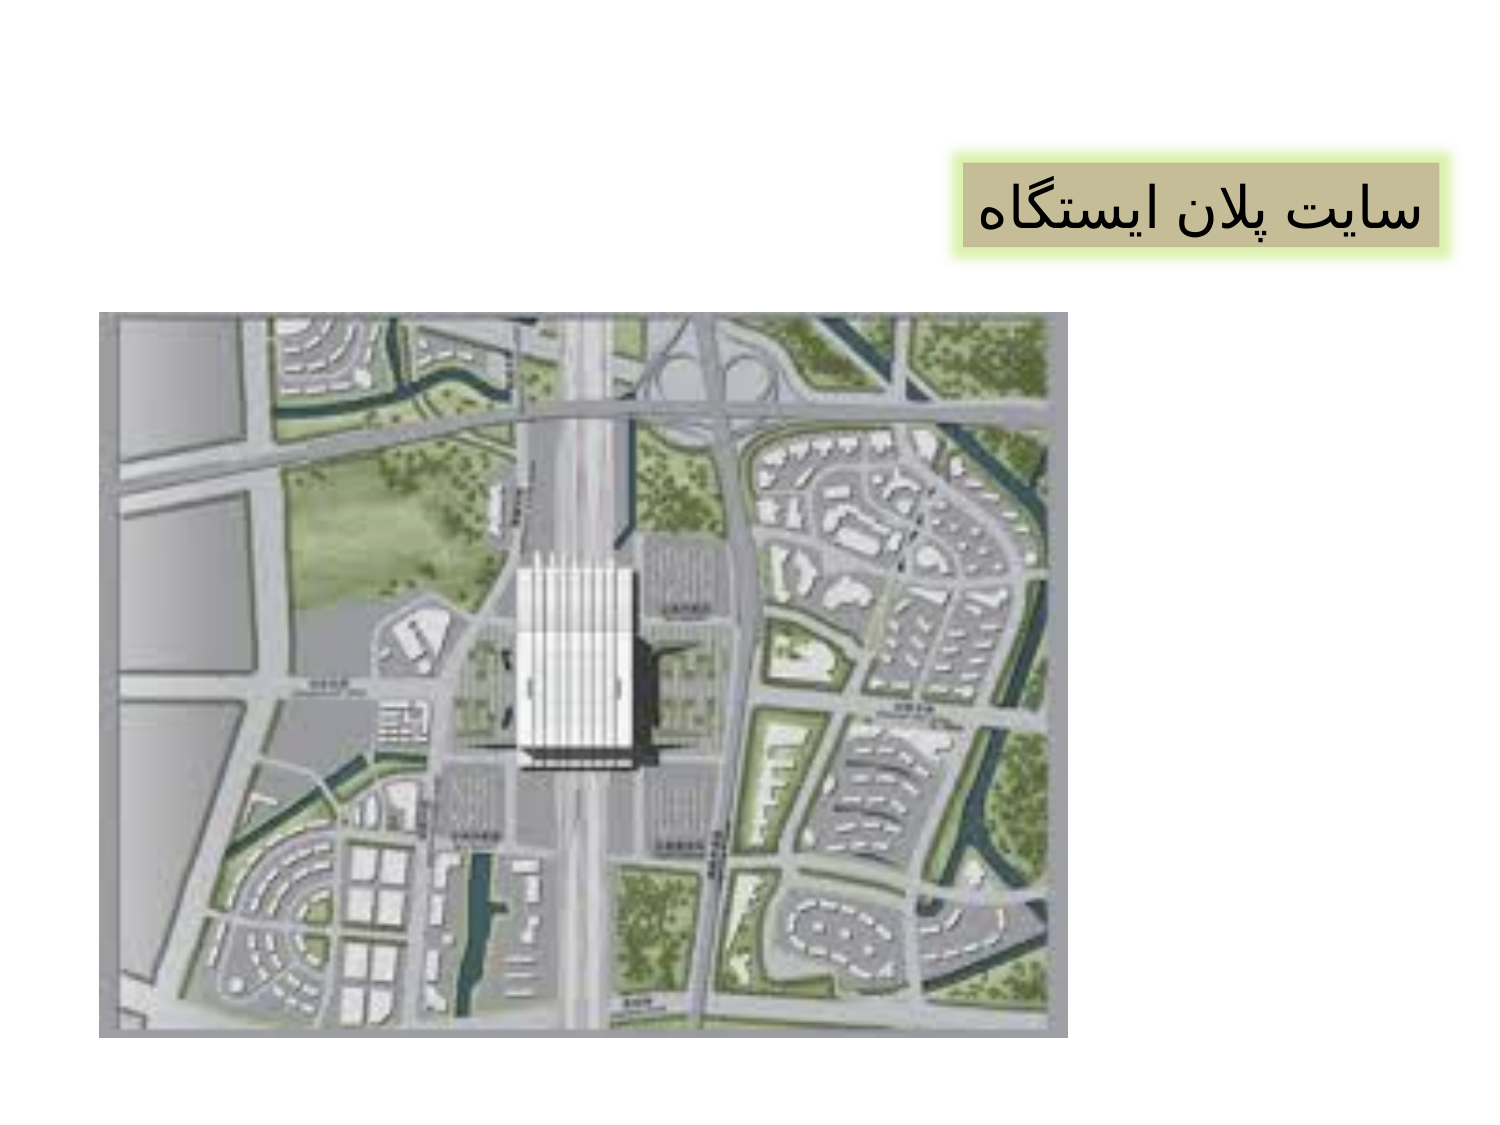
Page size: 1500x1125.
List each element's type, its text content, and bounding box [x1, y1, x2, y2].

picture [99, 312, 1069, 1038]
text_box سایت پلان ایستگاه [963, 162, 1440, 248]
